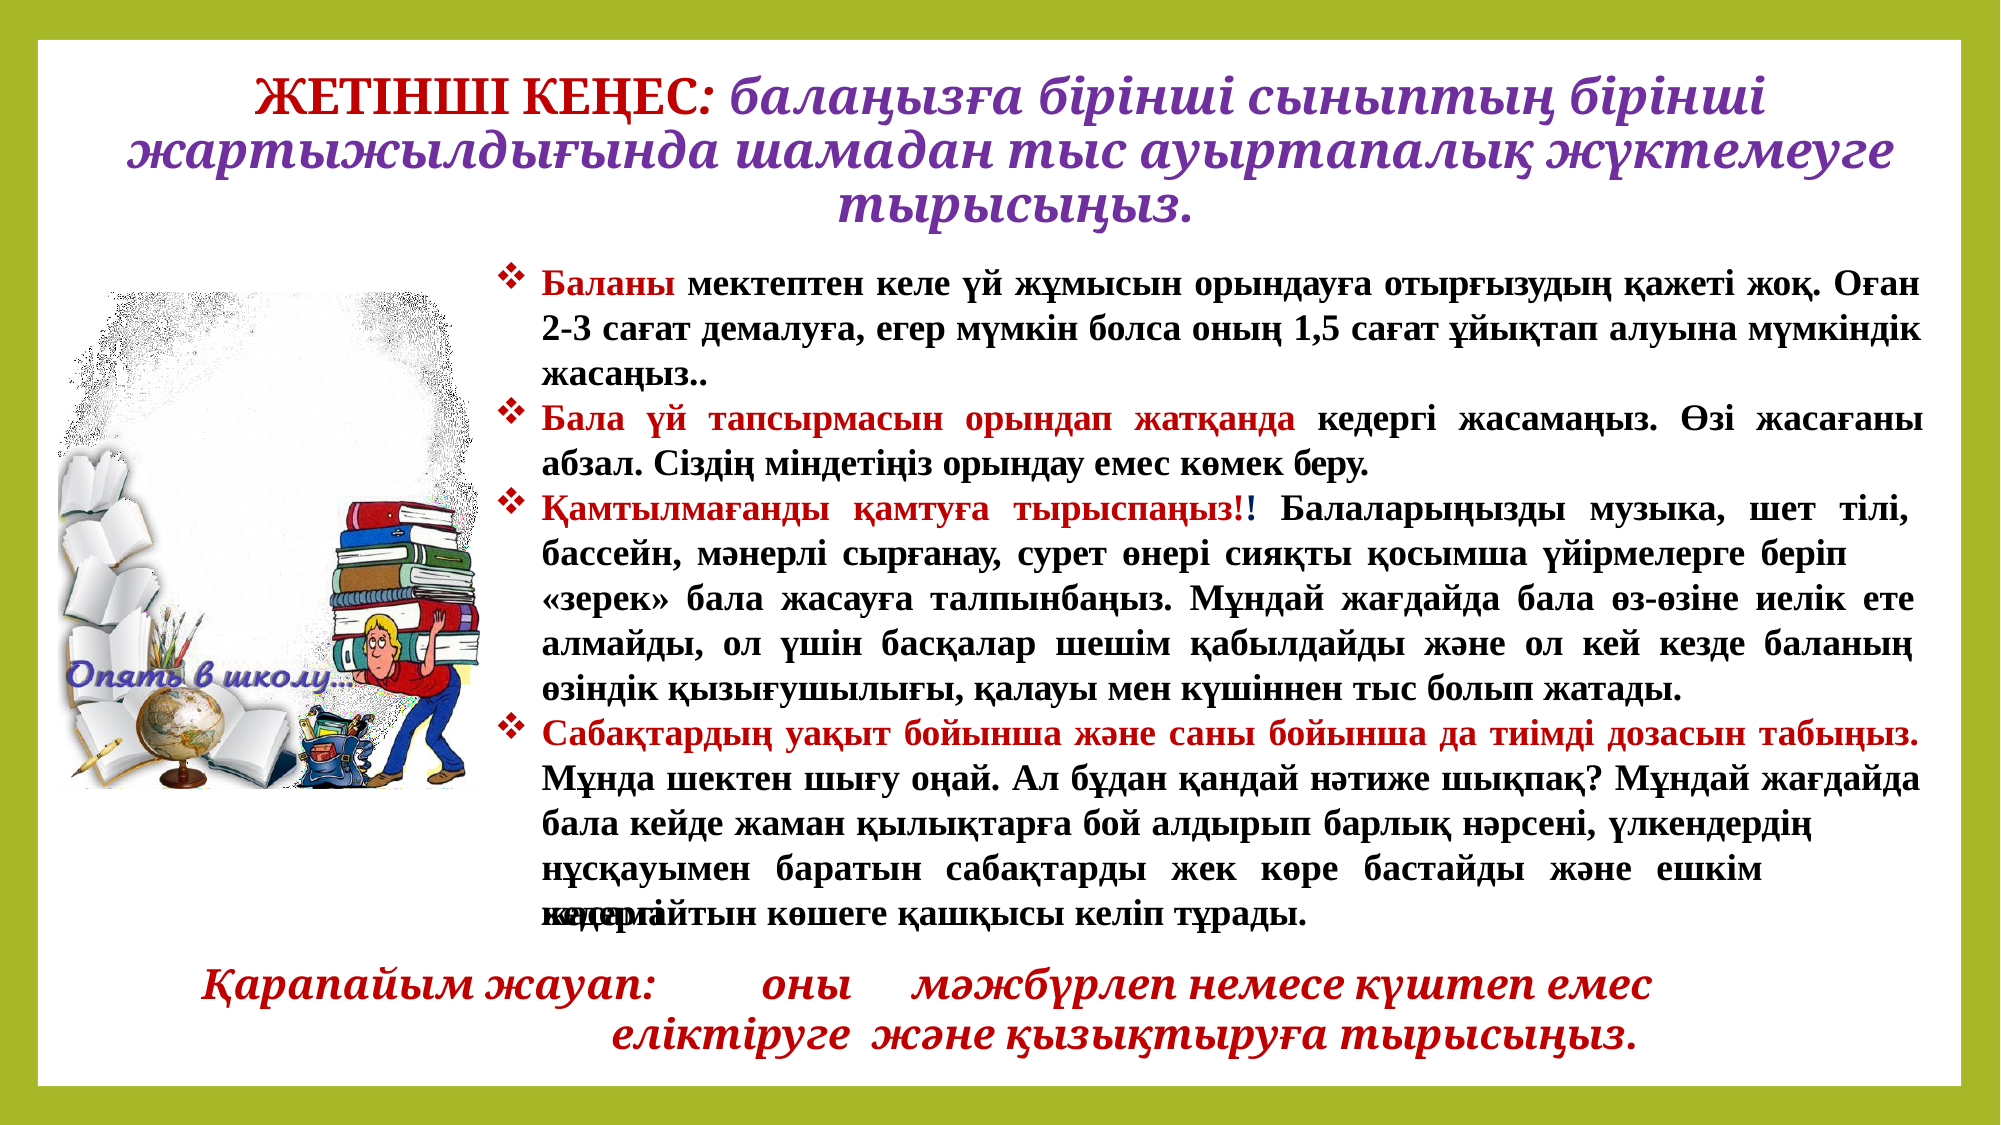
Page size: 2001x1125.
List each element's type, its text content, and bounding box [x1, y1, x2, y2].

text_box жасамайтын көшеге қашқысы келіп тұрады. Қарапайым жауап: оны мәжбүрлеп немесе күштеп емес еліктіруге және қызықтыруға тырысыңыз. [200, 864, 1800, 1058]
text_box нұсқауымен баратын сабақтарды жек көре бастайды және ешкім кедергі [539, 841, 1933, 934]
list Баланы мектептен келе үй жұмысын орындауға отырғызудың қажеті жоқ. Оған 2-3 сағат демалуға, егер мүмкін болса оның 1,5 сағат ұйықтап алуына мүмкіндік жасаңыз.. Бала үй тапсырмасын орындап жатқанда кедергі жасамаңыз. Өзі жасағаны абзал. Сіздің міндетіңіз орындау емес көмек беру. Қамтылмағанды қамтуға тырыспаңыз!! Балаларыңызды музыка, шет тілі, бассейн, мәнерлі сырғанау, сурет өнері сияқты қосымша үйірмелерге беріп «зерек» бала жасауға талпынбаңыз. Мұндай жағдайда бала өз-өзіне иелік ете алмайды, ол үшін басқалар шешім қабылдайды және ол кей кезде баланың өзіндік қызығушылығы, қалауы мен күшіннен тыс болып жатады. Сабақтардың уақыт бойынша және саны бойынша да тиімді дозасын табыңыз. Мұнда шектен шығу оңай. Ал бұдан қандай нәтиже шықпақ? Мұндай жағдайда бала кейде жаман қылықтарға бой алдырып барлық нәрсені, үлкендердің [492, 256, 1933, 864]
title ЖЕТІНШІ КЕҢЕС: балаңызға бірінші сыныптың бірінші жартыжылдығында шамадан тыс ауыртапалық жүктемеуге тырысыңыз. [60, 53, 1940, 259]
picture [58, 292, 480, 789]
